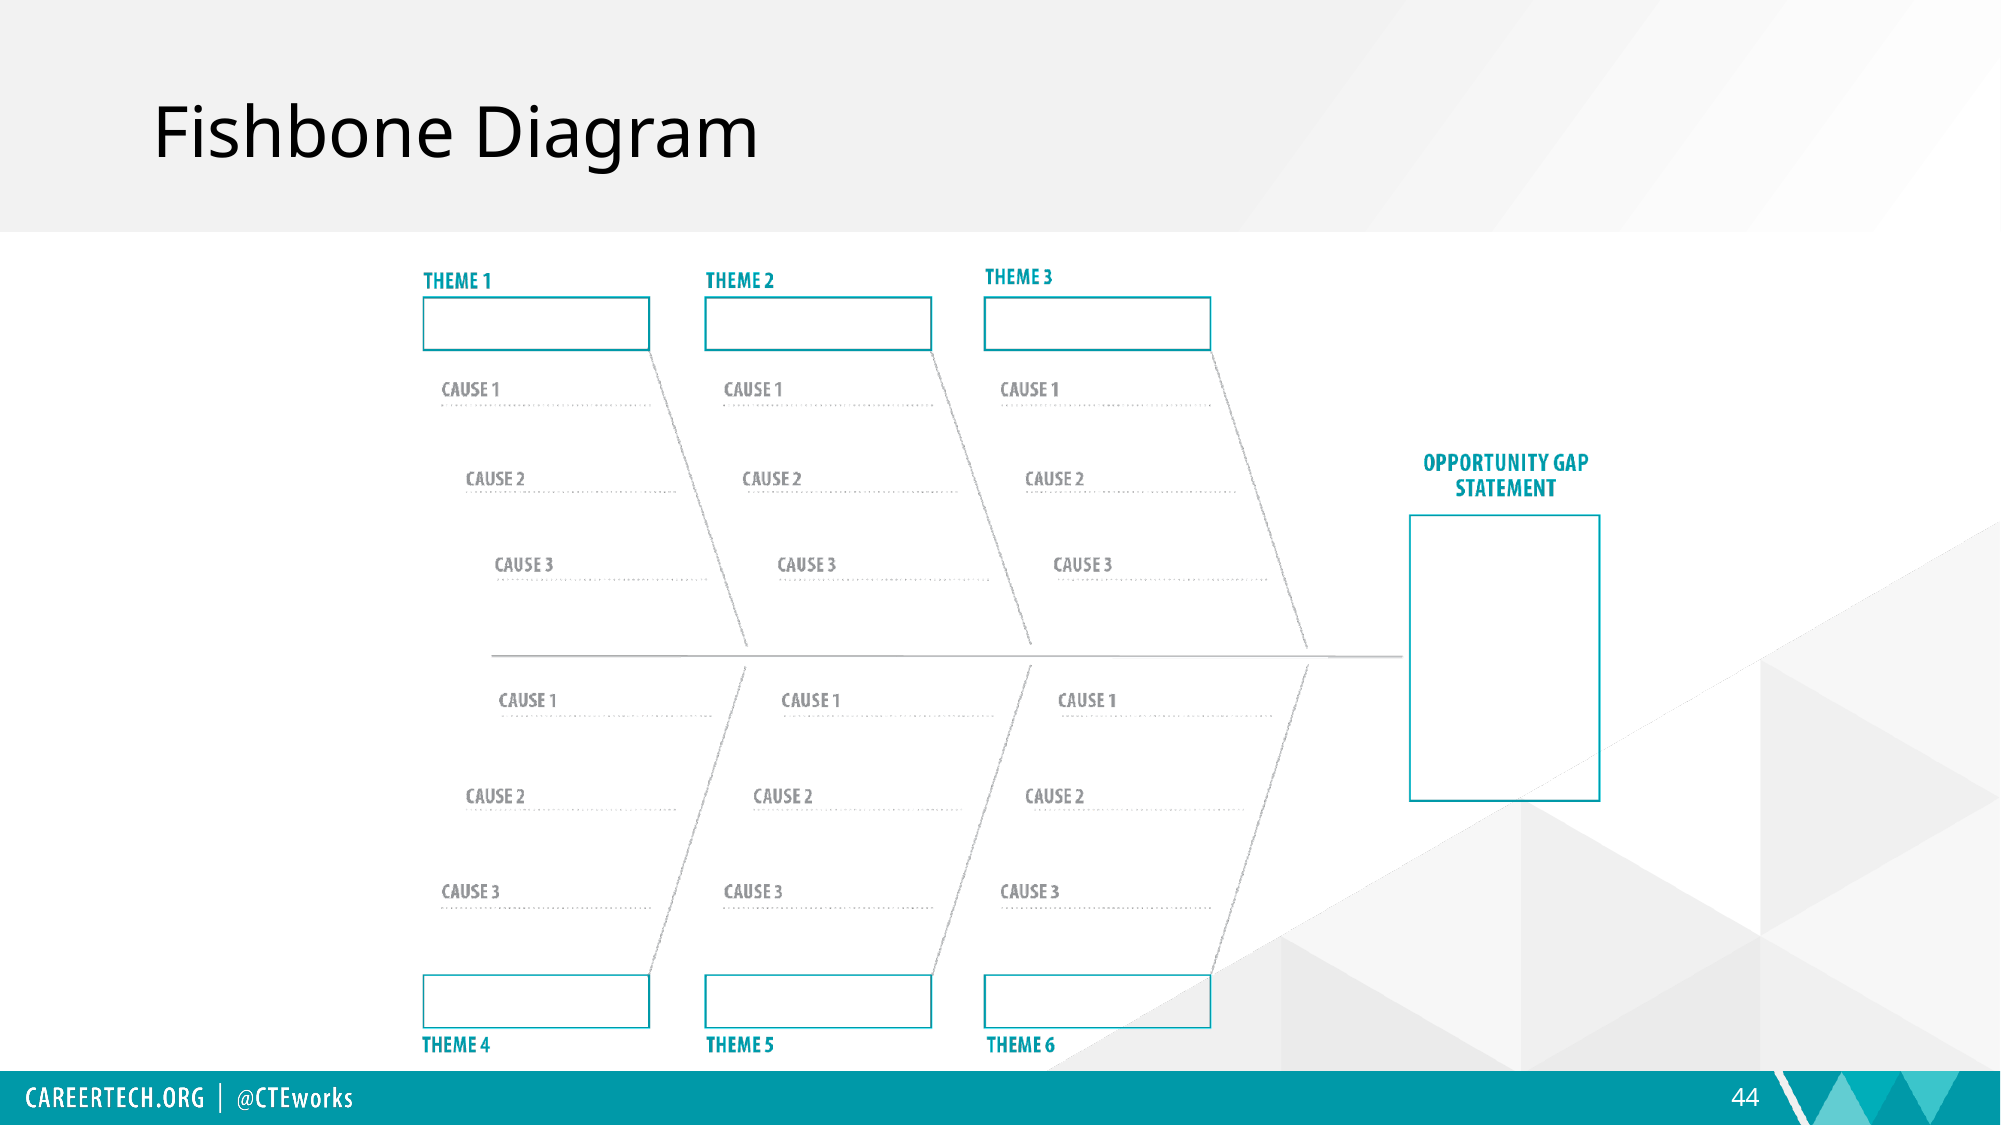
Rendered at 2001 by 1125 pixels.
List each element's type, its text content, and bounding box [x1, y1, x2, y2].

slide_number 44 [1696, 1073, 1775, 1124]
picture [0, 133, 2001, 1125]
title Fishbone Diagram [137, 37, 1863, 232]
